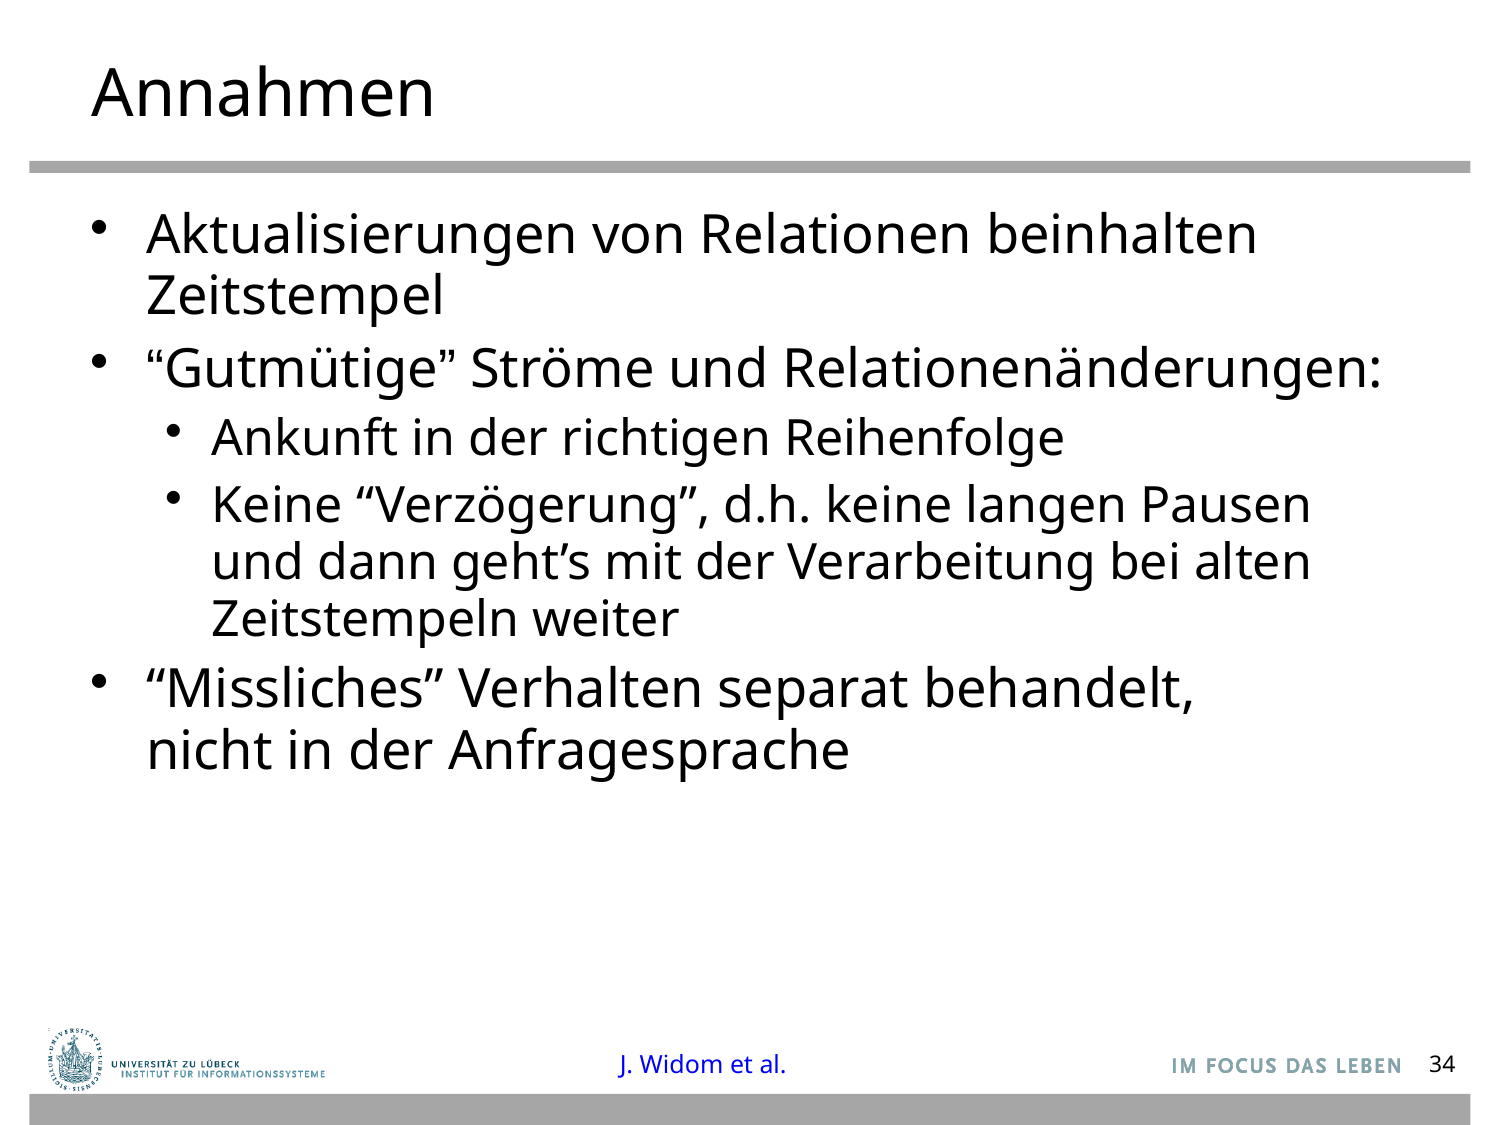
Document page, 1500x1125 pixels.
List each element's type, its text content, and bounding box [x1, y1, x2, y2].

list Aktualisierungen von Relationen beinhalten Zeitstempel “Gutmütige” Ströme und Relationenänderungen: Ankunft in der richtigen Reihenfolge Keine “Verzögerung”, d.h. keine langen Pausen und dann geht’s mit der Verarbeitung bei alten Zeitstempeln weiter “Missliches” Verhalten separat behandelt, nicht in der Anfragesprache [75, 196, 1425, 1012]
picture [1173, 1058, 1305, 1073]
slide_number 34 [1305, 1050, 1471, 1083]
title Annahmen [76, 42, 1427, 126]
text_box J. Widom et al. [605, 1041, 845, 1086]
